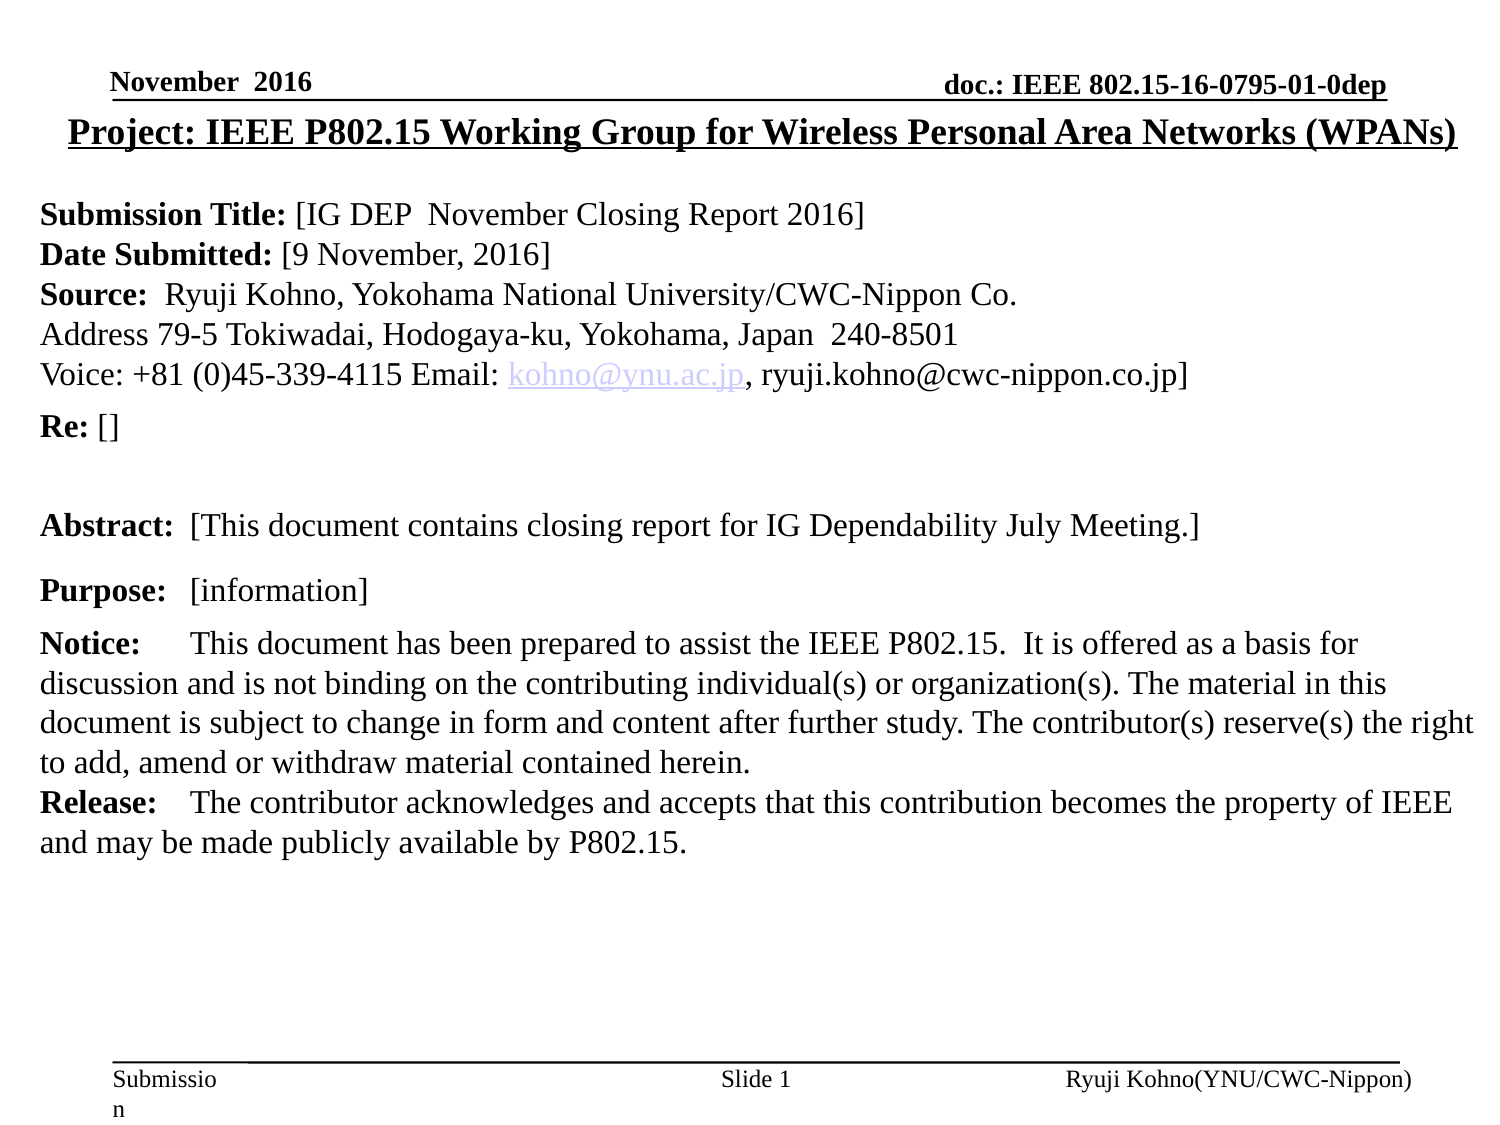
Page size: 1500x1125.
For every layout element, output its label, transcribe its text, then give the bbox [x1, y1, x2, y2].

text_box Project: IEEE P802.15 Working Group for Wireless Personal Area Networks (WPANs) Submission Title: [IG DEP November Closing Report 2016] Date Submitted: [9 November, 2016] Source: Ryuji Kohno, Yokohama National University/CWC-Nippon Co. Address 79-5 Tokiwadai, Hodogaya-ku, Yokohama, Japan 240-8501 Voice: +81 (0)45-339-4115 Email: kohno@ynu.ac.jp, ryuji.kohno@cwc-nippon.co.jp] Re: [] Abstract: [This document contains closing report for IG Dependability July Meeting.] Purpose: [information] Notice: This document has been prepared to assist the IEEE P802.15. It is offered as a basis for discussion and is not binding on the contributing individual(s) or organization(s). The material in this document is subject to change in form and content after further study. The contributor(s) reserve(s) the right to add, amend or withdraw material contained herein. Release: The contributor acknowledges and accepts that this contribution becomes the property of IEEE and may be made publicly available by P802.15. [24, 99, 1500, 868]
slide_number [109, 62, 372, 98]
footer Ryuji Kohno(YNU/CWC-Nippon) [900, 1062, 1413, 1125]
slide_number Slide 1 [712, 1062, 800, 1093]
